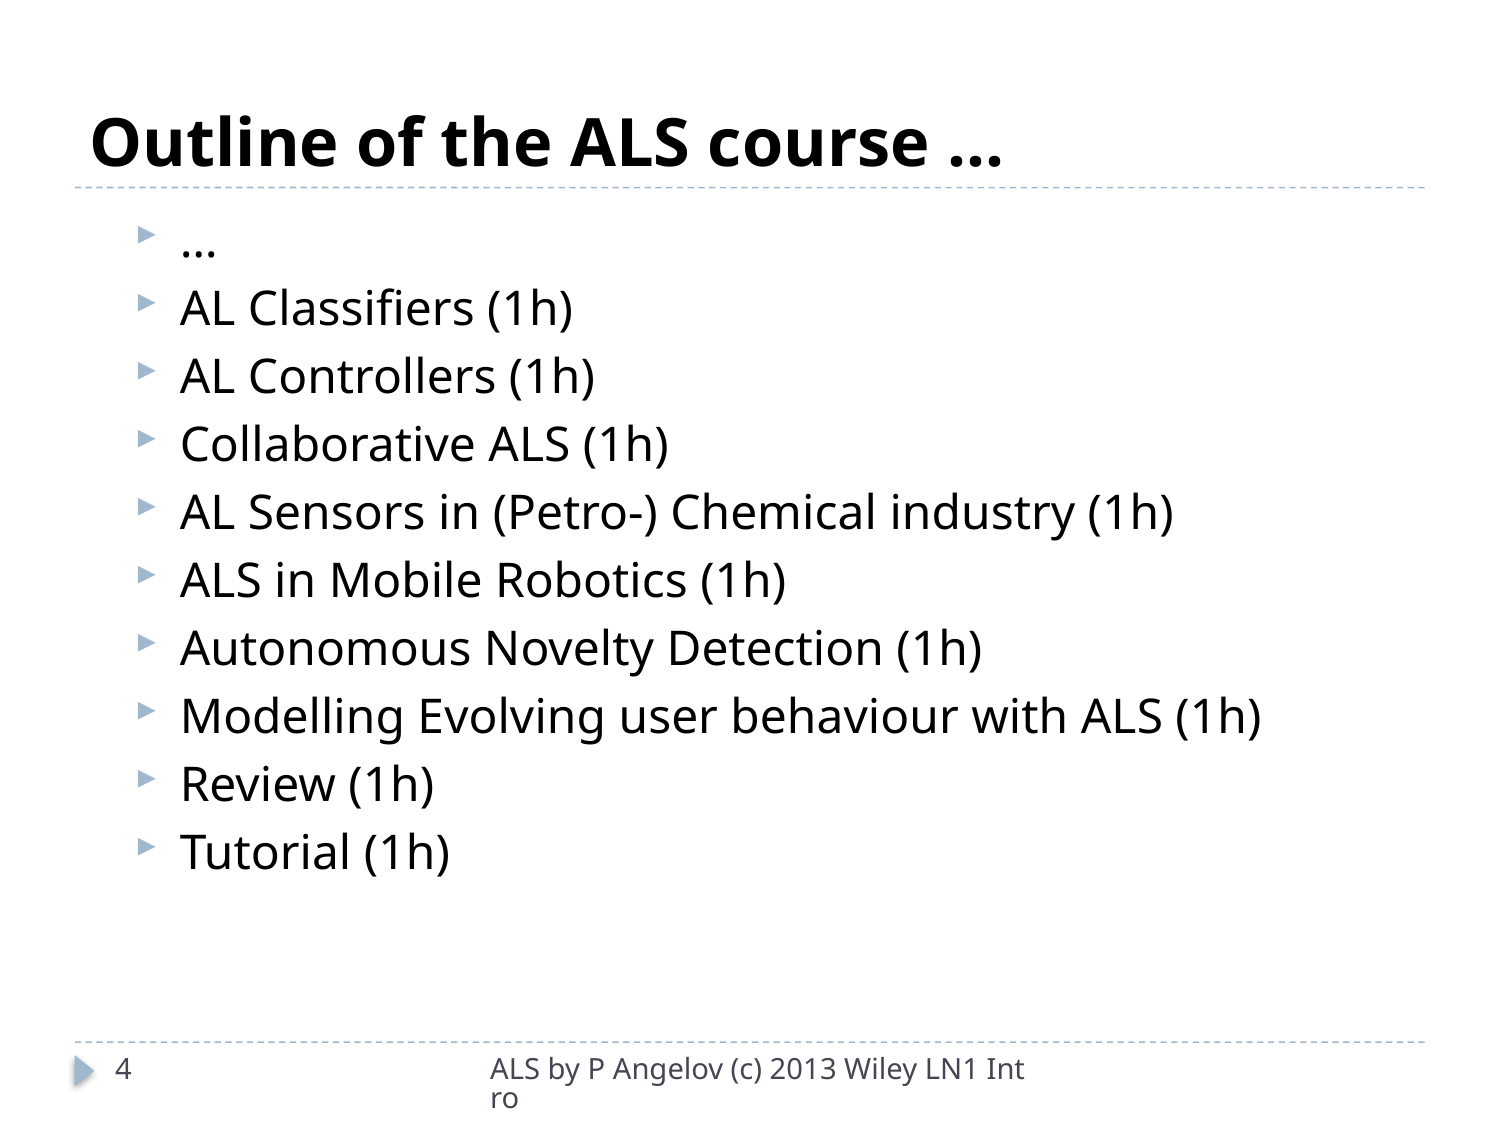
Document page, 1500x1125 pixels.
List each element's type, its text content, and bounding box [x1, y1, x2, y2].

list … AL Classifiers (1h) AL Controllers (1h) Collaborative ALS (1h) AL Sensors in (Petro-) Chemical industry (1h) ALS in Mobile Robotics (1h) Autonomous Novelty Detection (1h) Modelling Evolving user behaviour with ALS (1h) Review (1h) Tutorial (1h) [75, 202, 1425, 1050]
footer ALS by P Angelov (c) 2013 Wiley LN1 Intro [475, 1042, 1051, 1103]
title Outline of the ALS course … [75, 24, 1425, 188]
slide_number 4 [100, 1042, 426, 1103]
